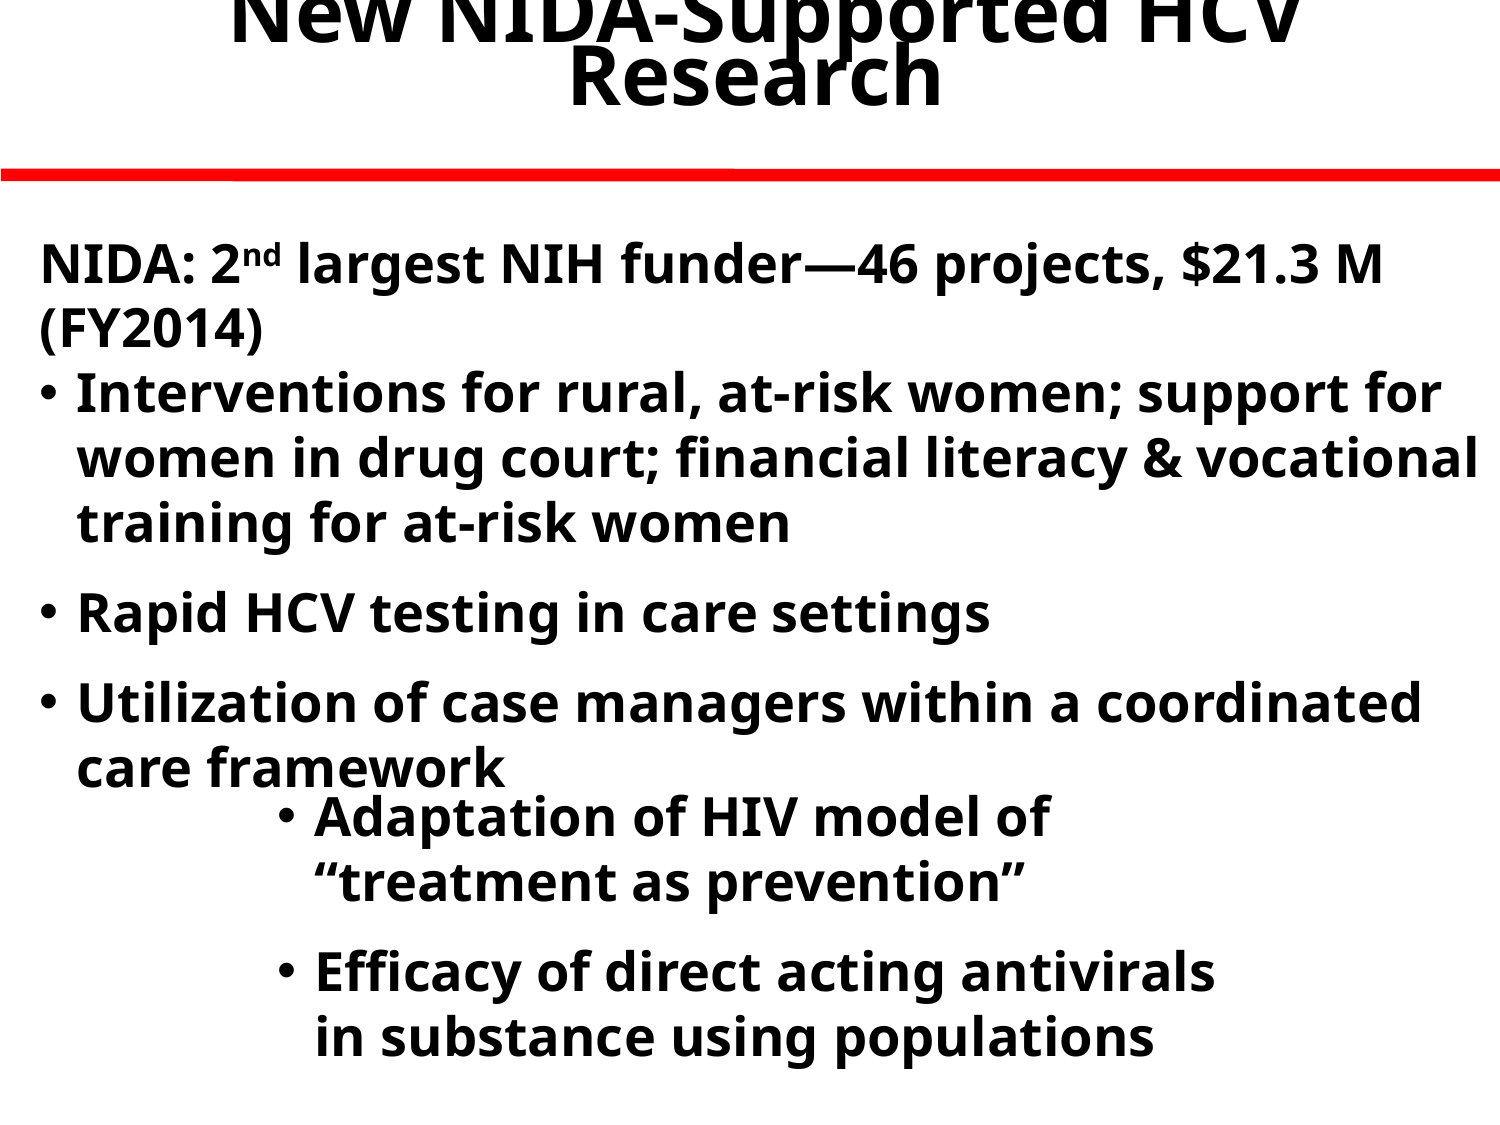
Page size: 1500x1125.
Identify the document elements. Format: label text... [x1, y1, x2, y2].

title New NIDA-Supported HCV Research [50, 0, 1463, 138]
text_box NIDA: 2nd largest NIH funder—46 projects, $21.3 M (FY2014) Interventions for rural, at-risk women; support for women in drug court; financial literacy & vocational training for at-risk women Rapid HCV testing in care settings Utilization of case managers within a coordinated care framework [24, 221, 1500, 896]
text_box Adaptation of HIV model of “treatment as prevention” Efficacy of direct acting antivirals in substance using populations [262, 774, 1263, 1075]
